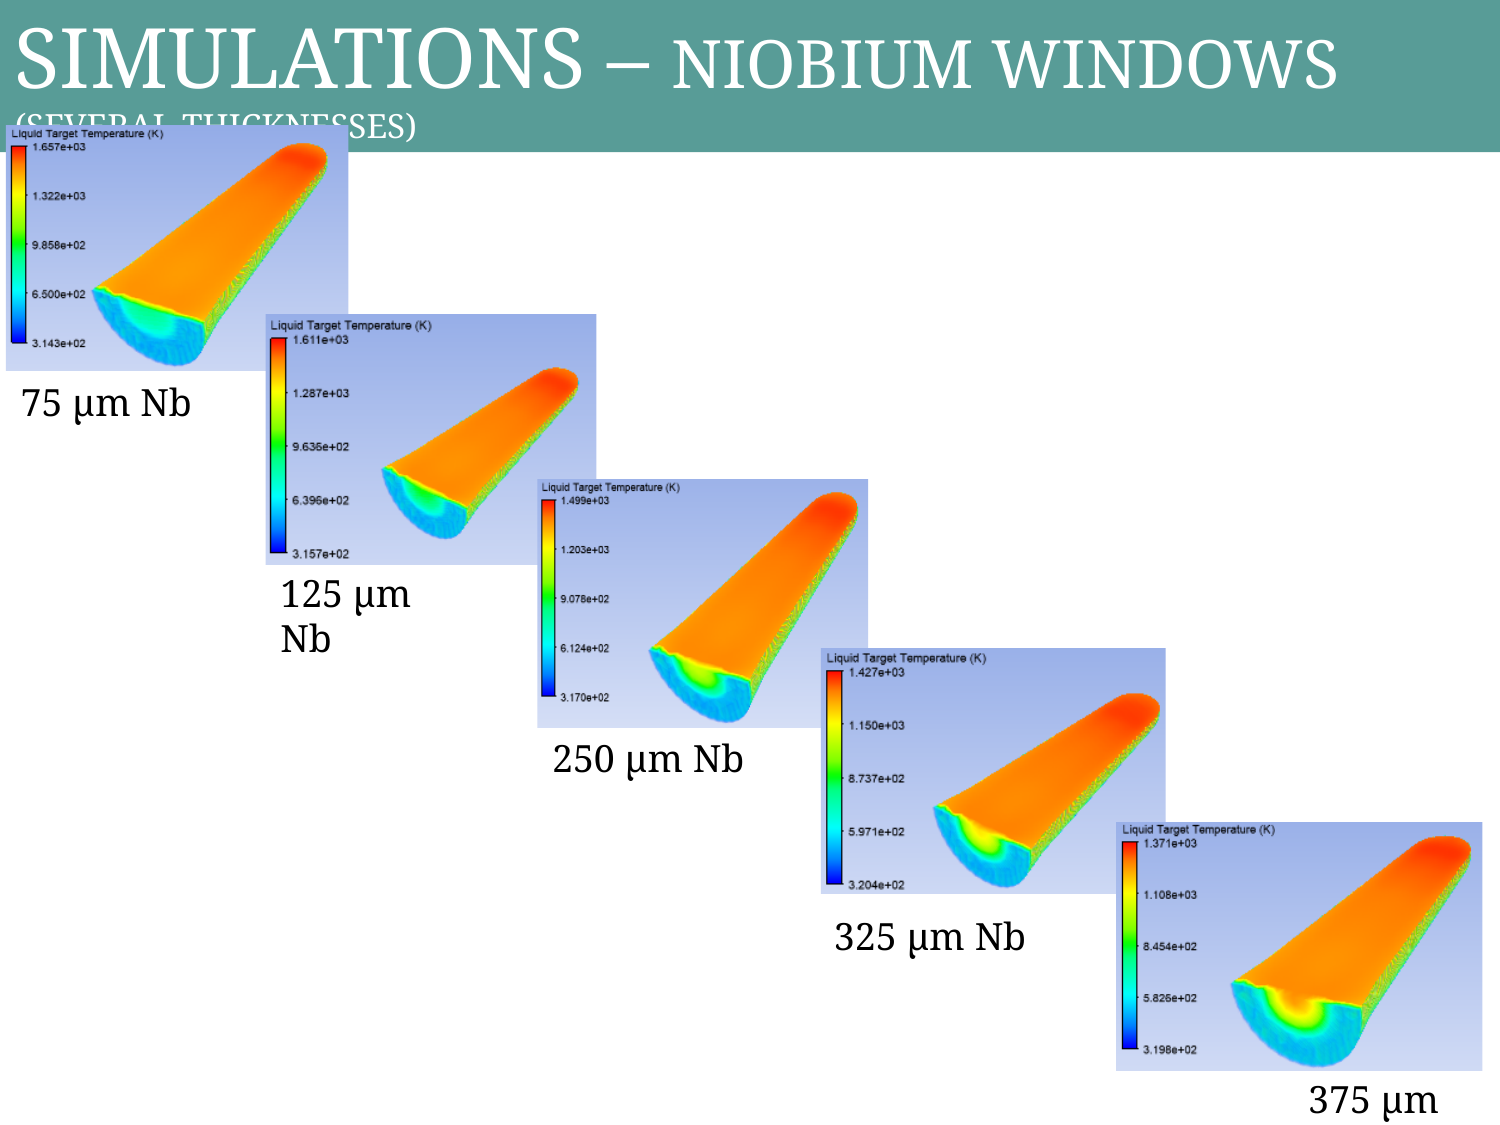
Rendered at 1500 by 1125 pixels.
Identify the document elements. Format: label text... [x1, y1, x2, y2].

text_box Simulations – niobium windows (several thicknesses) [0, 0, 1500, 153]
text_box 75 µm Nb [5, 378, 219, 432]
picture [5, 125, 1483, 1071]
text_box 250 µm Nb [537, 735, 782, 788]
text_box 125 µm Nb [265, 572, 479, 668]
text_box 325 µm Nb [819, 905, 1089, 965]
text_box 375 µm Nb [1293, 1068, 1500, 1125]
